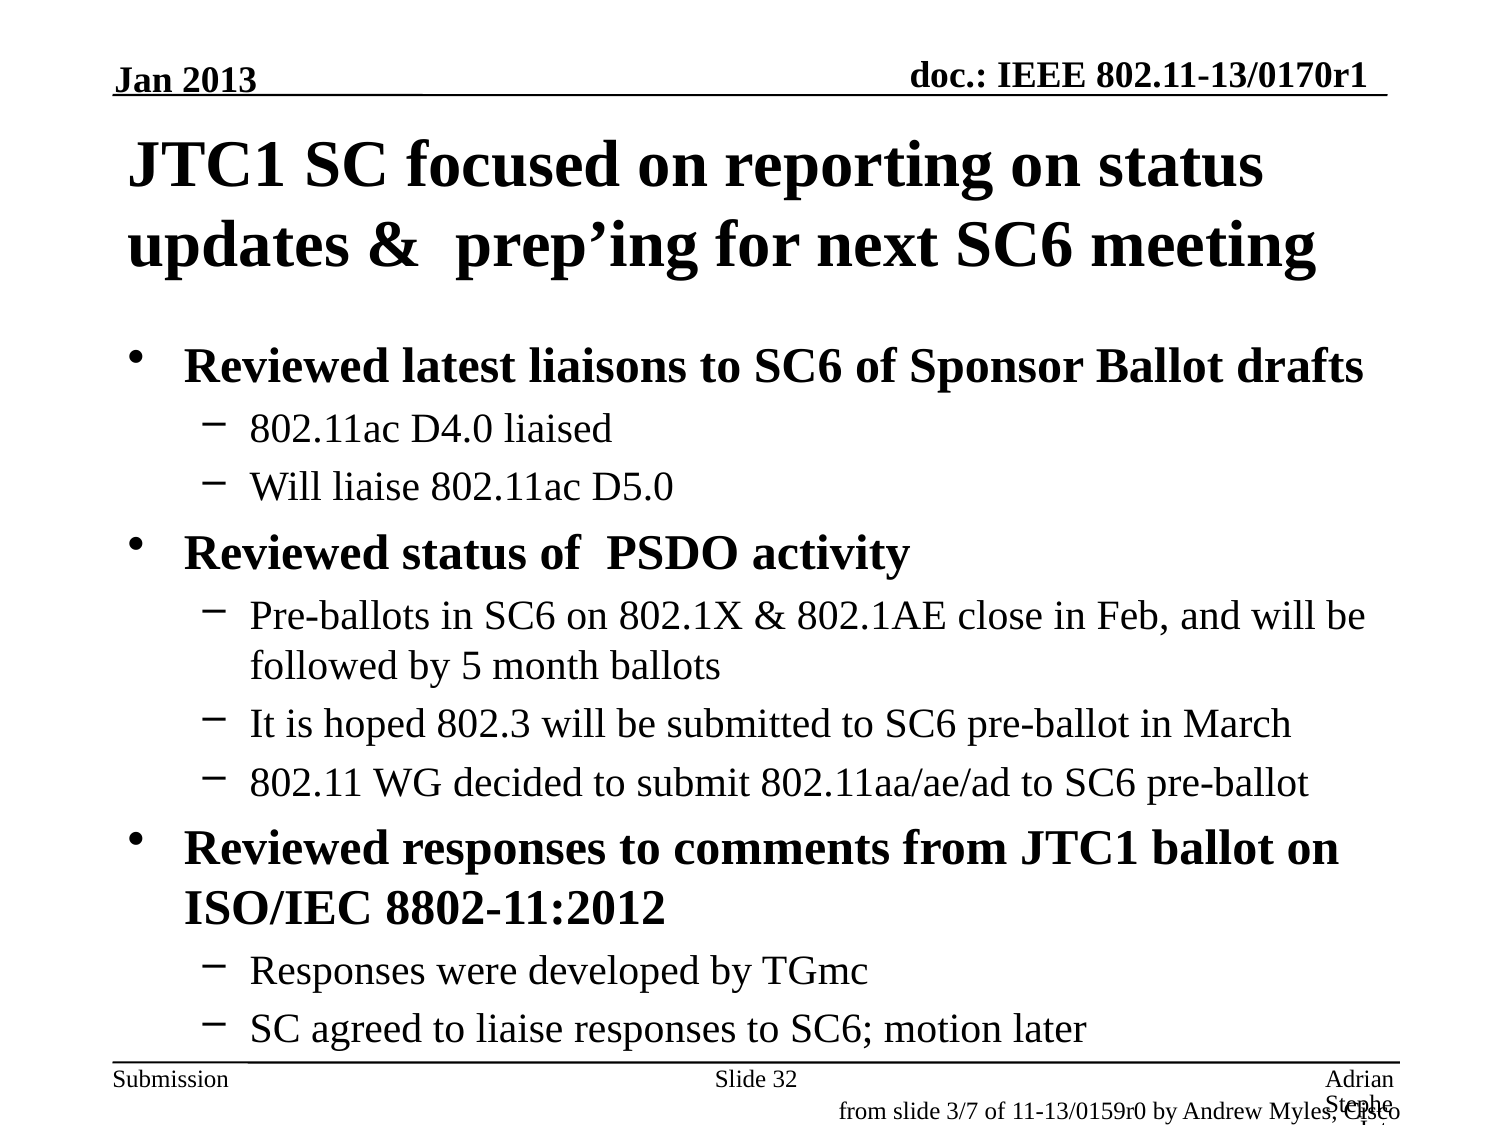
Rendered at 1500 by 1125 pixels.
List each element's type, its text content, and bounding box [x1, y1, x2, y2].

text_box from slide 3/7 of 11-13/0159r0 by Andrew Myles, Cisco [343, 1087, 1417, 1125]
title JTC1 SC focused on reporting on status updates & prep’ing for next SC6 meeting [112, 112, 1388, 288]
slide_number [114, 54, 374, 100]
footer Adrian Stephens, Intel Corporation [1325, 1062, 1402, 1087]
slide_number Slide 32 [712, 1062, 800, 1087]
list Reviewed latest liaisons to SC6 of Sponsor Ballot drafts 802.11ac D4.0 liaised Will liaise 802.11ac D5.0 Reviewed status of PSDO activity Pre-ballots in SC6 on 802.1X & 802.1AE close in Feb, and will be followed by 5 month ballots It is hoped 802.3 will be submitted to SC6 pre-ballot in March 802.11 WG decided to submit 802.11aa/ae/ad to SC6 pre-ballot Reviewed responses to comments from JTC1 ballot on ISO/IEC 8802-11:2012 Responses were developed by TGmc SC agreed to liaise responses to SC6; motion later [112, 324, 1388, 1000]
